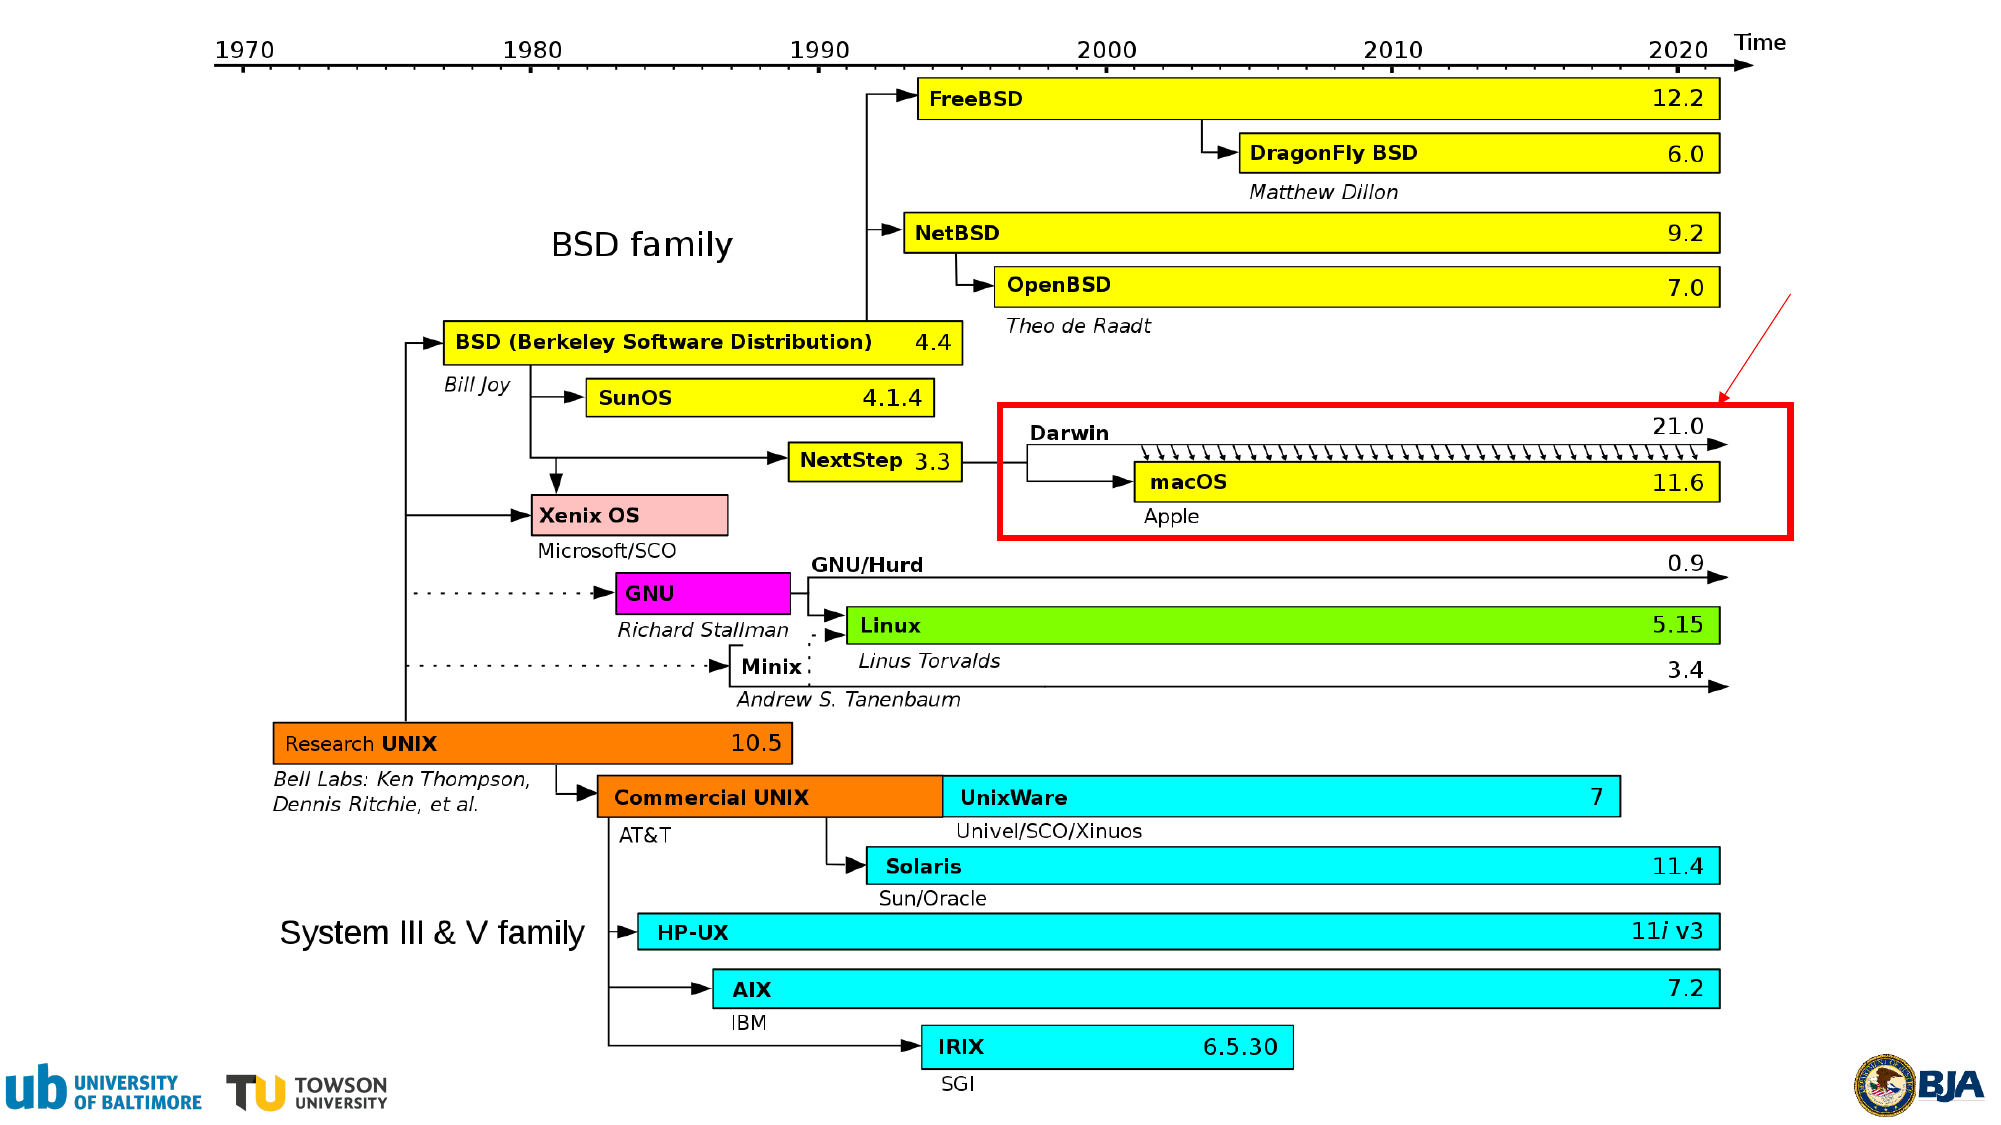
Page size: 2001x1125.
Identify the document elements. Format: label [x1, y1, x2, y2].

picture [0, 0, 1806, 1125]
text_box [1718, 293, 1791, 405]
picture [1854, 1054, 1986, 1117]
